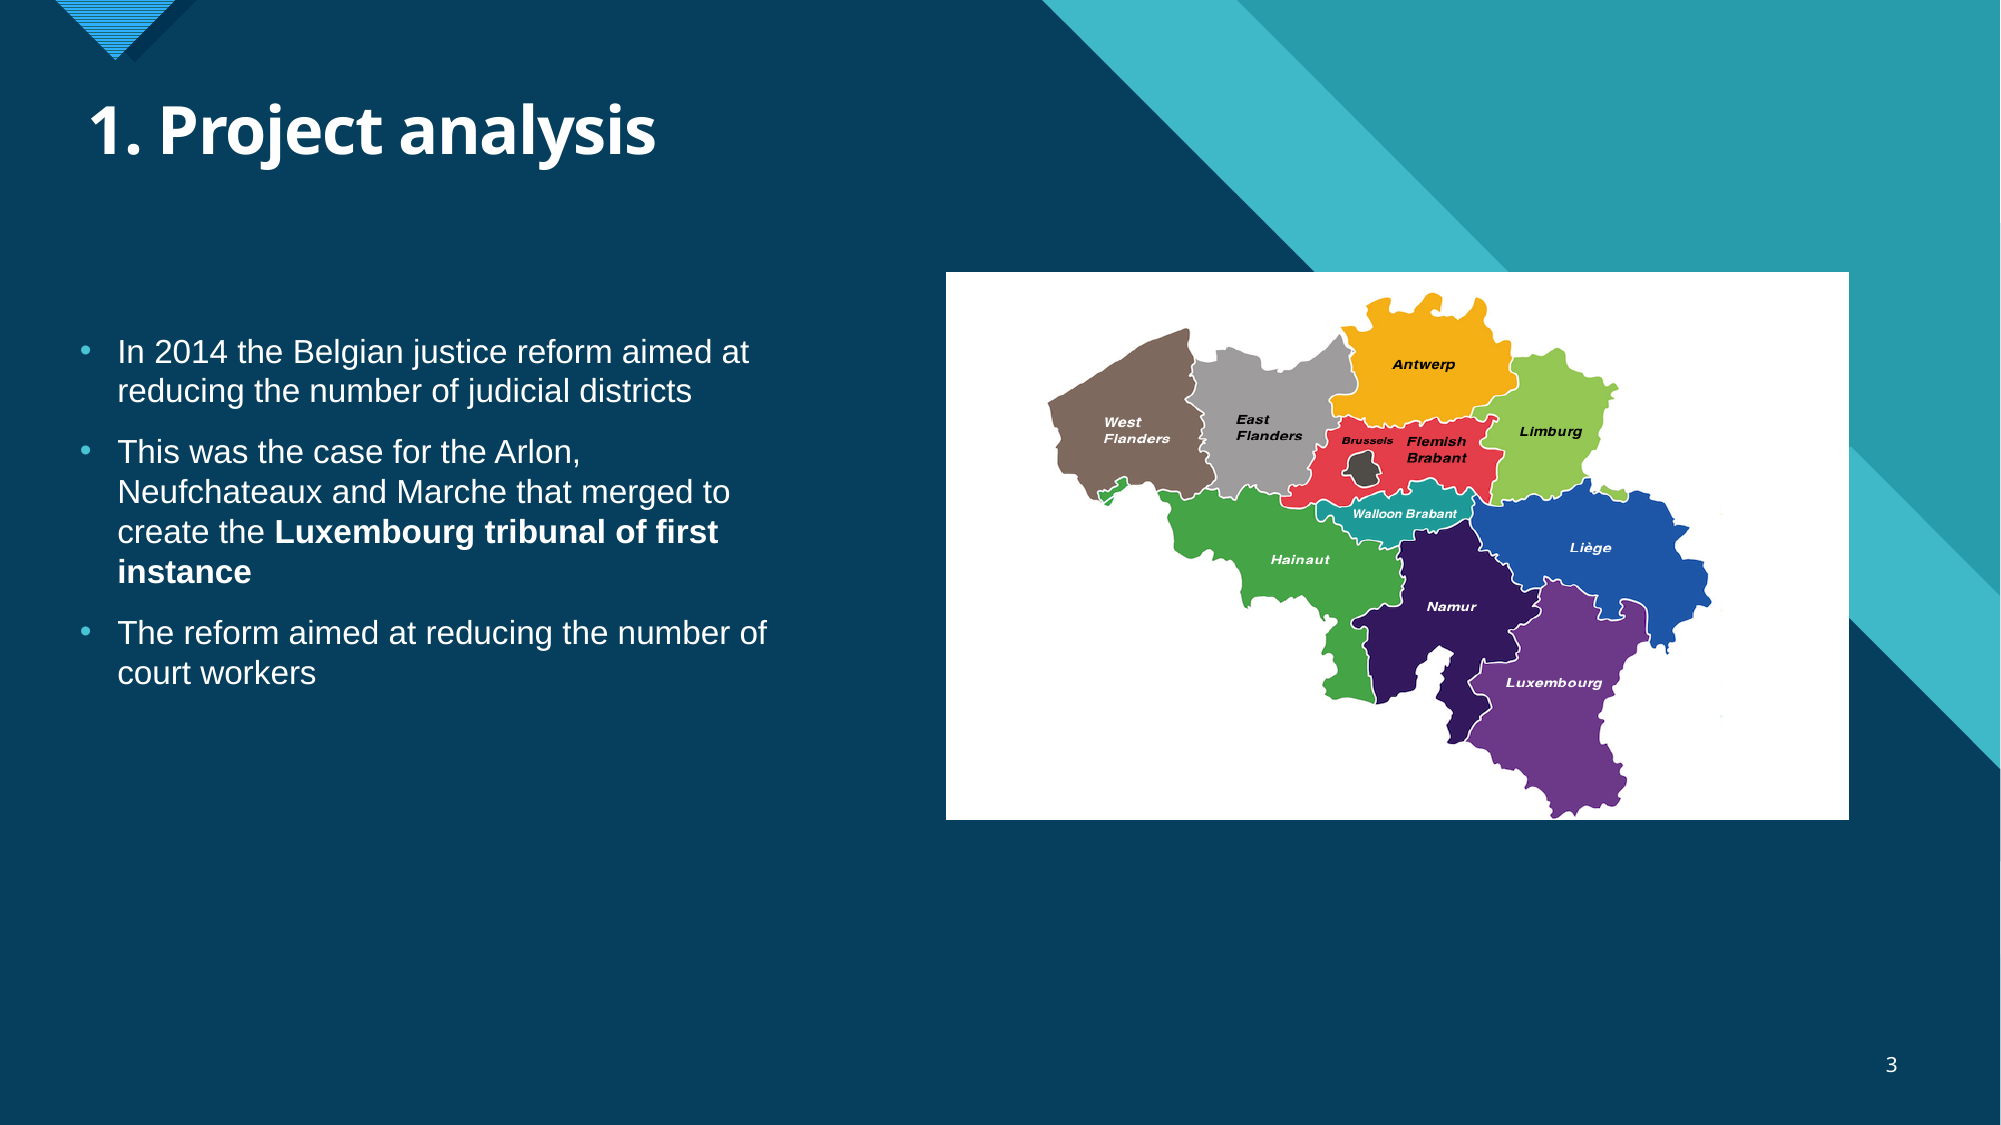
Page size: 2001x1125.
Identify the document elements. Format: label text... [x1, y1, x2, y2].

picture [947, 271, 1850, 819]
title 1. Project analysis [72, 89, 1913, 250]
slide_number 3 [1845, 1035, 1913, 1096]
list In 2014 the Belgian justice reform aimed at reducing the number of judicial districts This was the case for the Arlon, Neufchateaux and Marche that merged to create the Luxembourg tribunal of first instance The reform aimed at reducing the number of court workers [64, 322, 795, 783]
